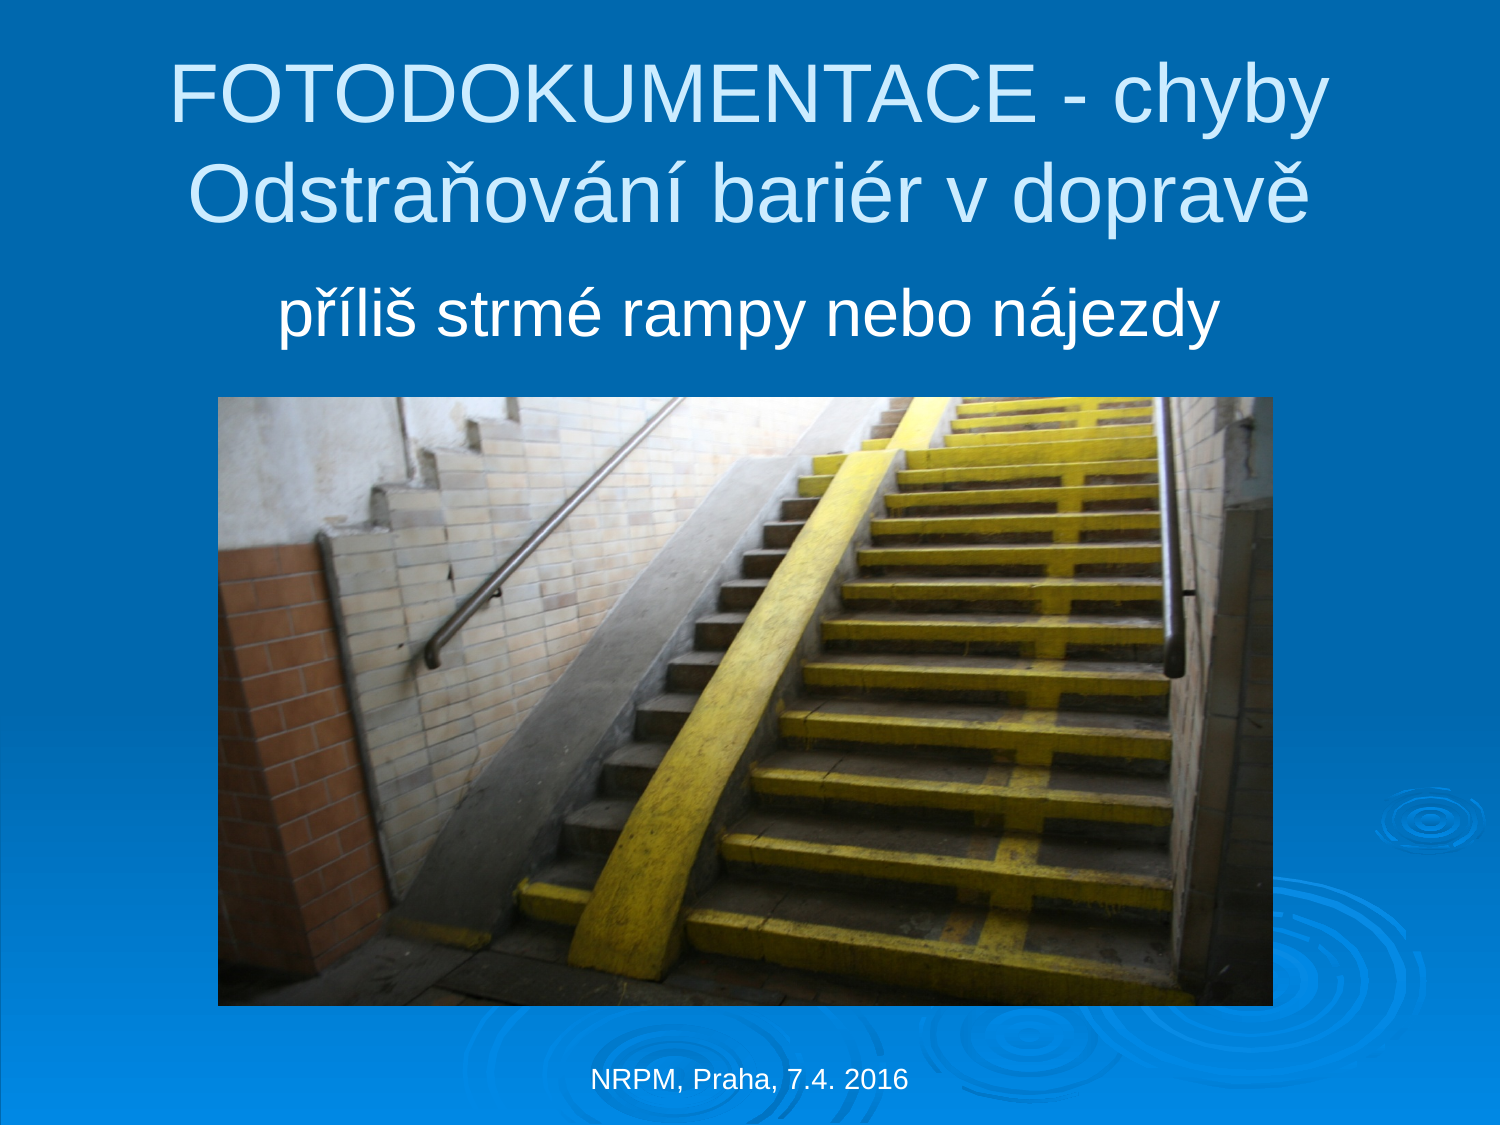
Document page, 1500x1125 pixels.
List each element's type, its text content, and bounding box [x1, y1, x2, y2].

picture [218, 396, 1273, 1006]
footer NRPM, Praha, 7.4. 2016 [512, 1024, 988, 1103]
list příliš strmé rampy nebo nájezdy [74, 262, 1426, 1006]
title FOTODOKUMENTACE - chyby Odstraňování bariér v dopravě [74, 45, 1426, 233]
